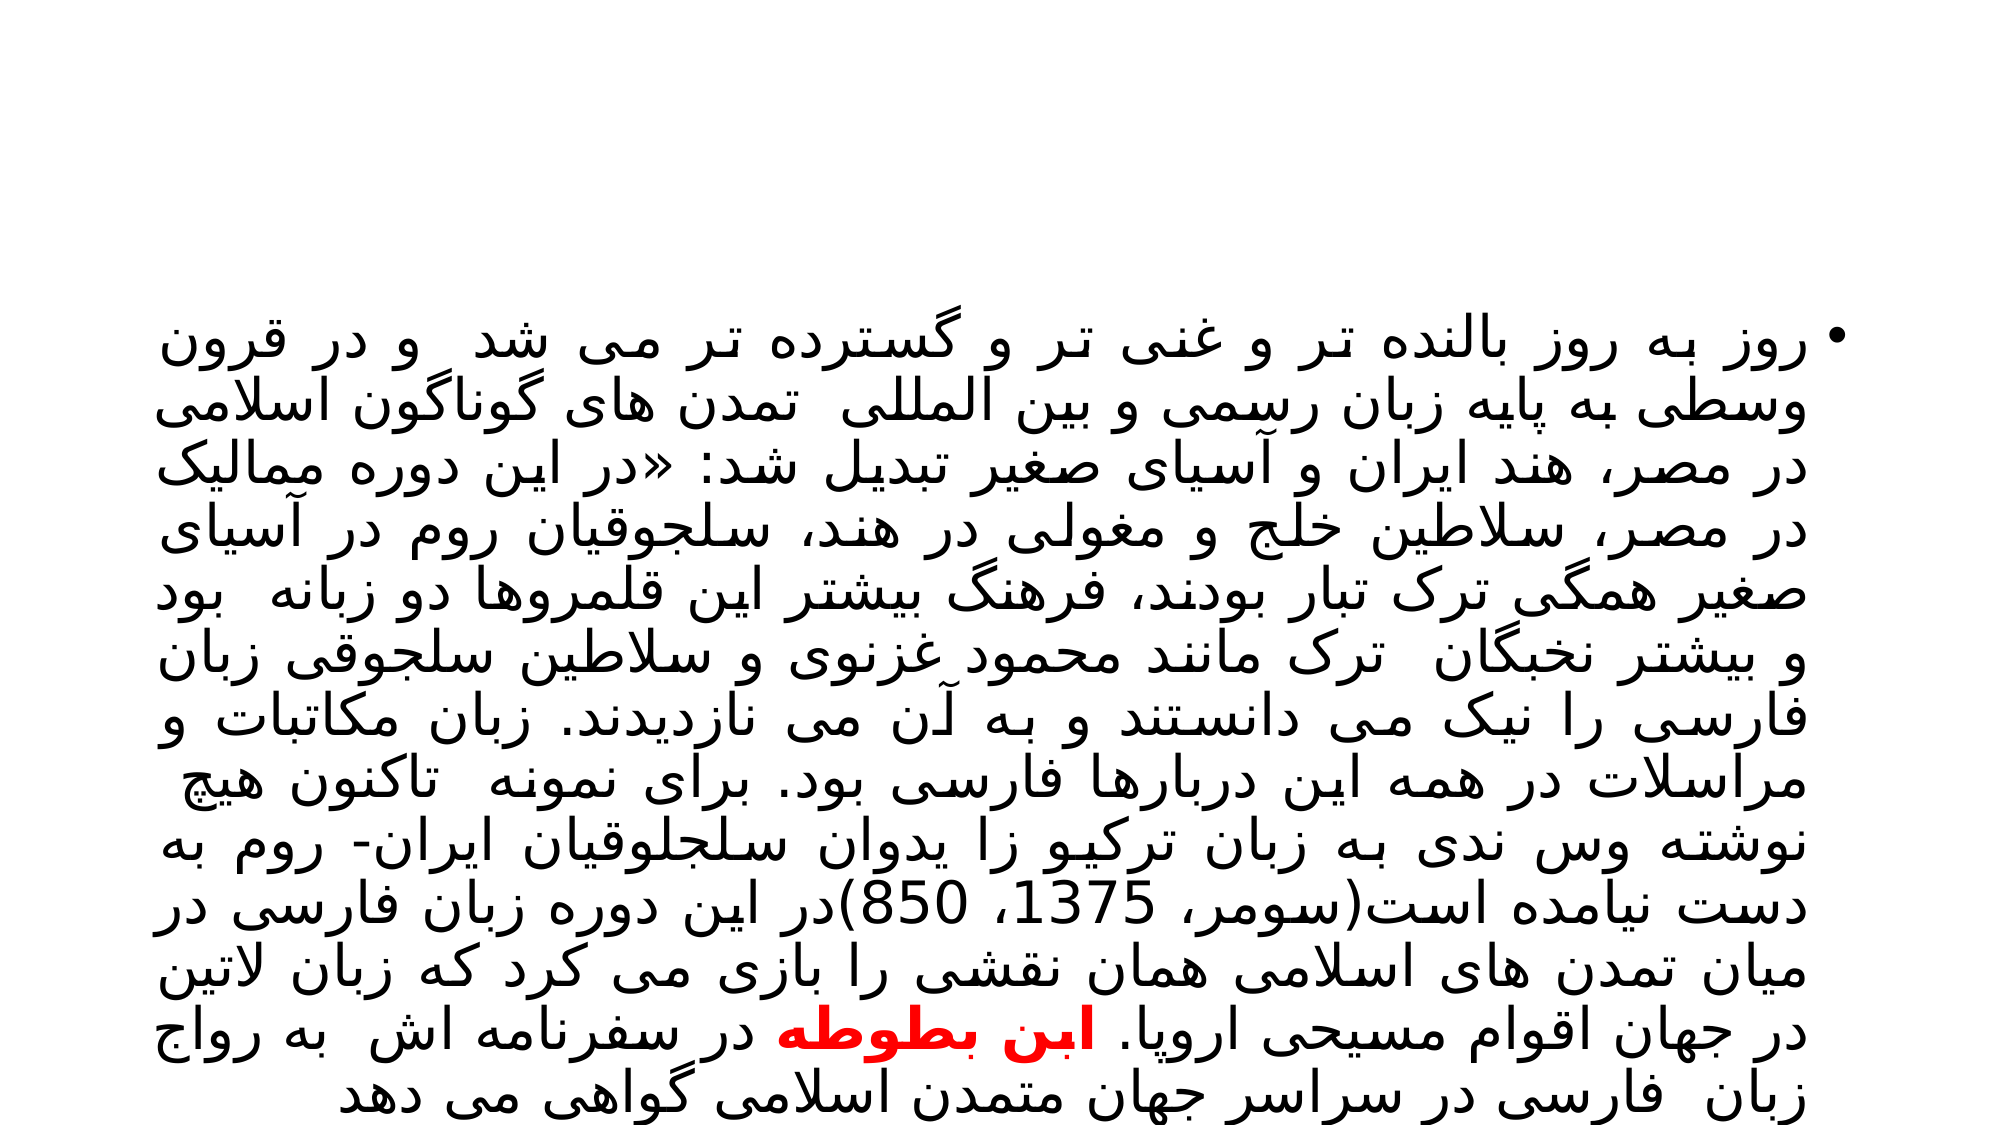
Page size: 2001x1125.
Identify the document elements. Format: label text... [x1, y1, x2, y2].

list روز به روز بالنده تر و غنی تر و گسترده تر می شد و در قرون وسطی به پایه زبان رسمی و بین المللی تمدن های گوناگون اسلامی در مصر، هند ایران و آسیای صغیر تبدیل شد: «در این دوره ممالیک در مصر، سلاطین خلج و مغولی در هند، سلجوقیان روم در آسیای صغیر همگی ترک تبار بودند، فرهنگ بیشتر این قلمروها دو زبانه بود و بیشتر نخبگان ترک مانند محمود غزنوی و سلاطین سلجوقی زبان فارسی را نیک می دانستند و به آن می نازدیدند. زبان مکاتبات و مراسلات در همه این دربارها فارسی بود. برای نمونه تاکنون هیچ نوشته وس ندی به زبان ترکیو زا یدوان سلجلوقیان ایران- روم به دست نیامده است(سومر، 1375، 850)در این دوره زبان فارسی در میان تمدن های اسلامی همان نقشی را بازی می کرد که زبان لاتین در جهان اقوام مسیحی اروپا. ابن بطوطه در سفرنامه اش به رواج زبان فارسی در سراسر جهان متمدن اسلامی گواهی می دهد [137, 299, 1863, 1014]
